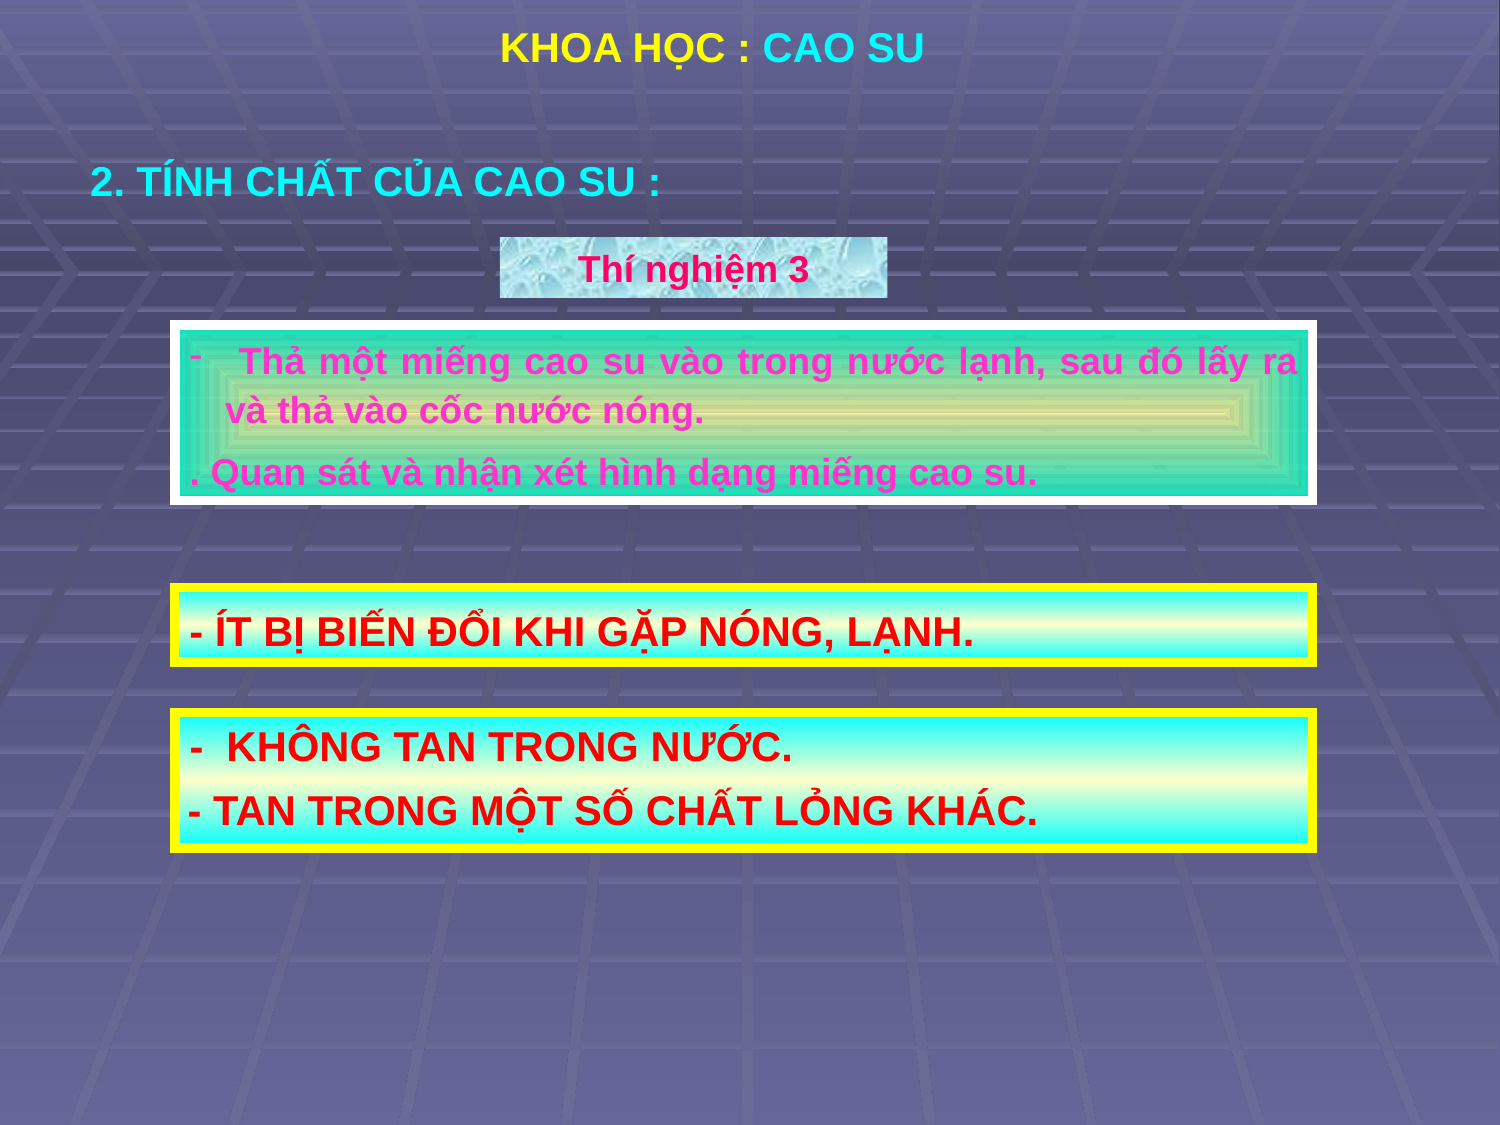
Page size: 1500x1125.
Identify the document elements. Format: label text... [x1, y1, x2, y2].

text_box KHOA HỌC : CAO SU [125, 12, 1300, 78]
text_box - TAN TRONG MỘT SỐ CHẤT LỎNG KHÁC. [172, 776, 1198, 842]
text_box Thí nghiệm 3 [499, 237, 888, 298]
text_box Thả một miếng cao su vào trong nước lạnh, sau đó lấy ra và thả vào cốc nước nóng. . Quan sát và nhận xét hình dạng miếng cao su. [174, 324, 1313, 501]
text_box - KHÔNG TAN TRONG NƯỚC. [174, 712, 1313, 849]
text_box - ÍT BỊ BIẾN ĐỔI KHI GẶP NÓNG, LẠNH. [174, 587, 1313, 663]
text_box 2. TÍNH CHẤT CỦA CAO SU : [75, 147, 913, 213]
